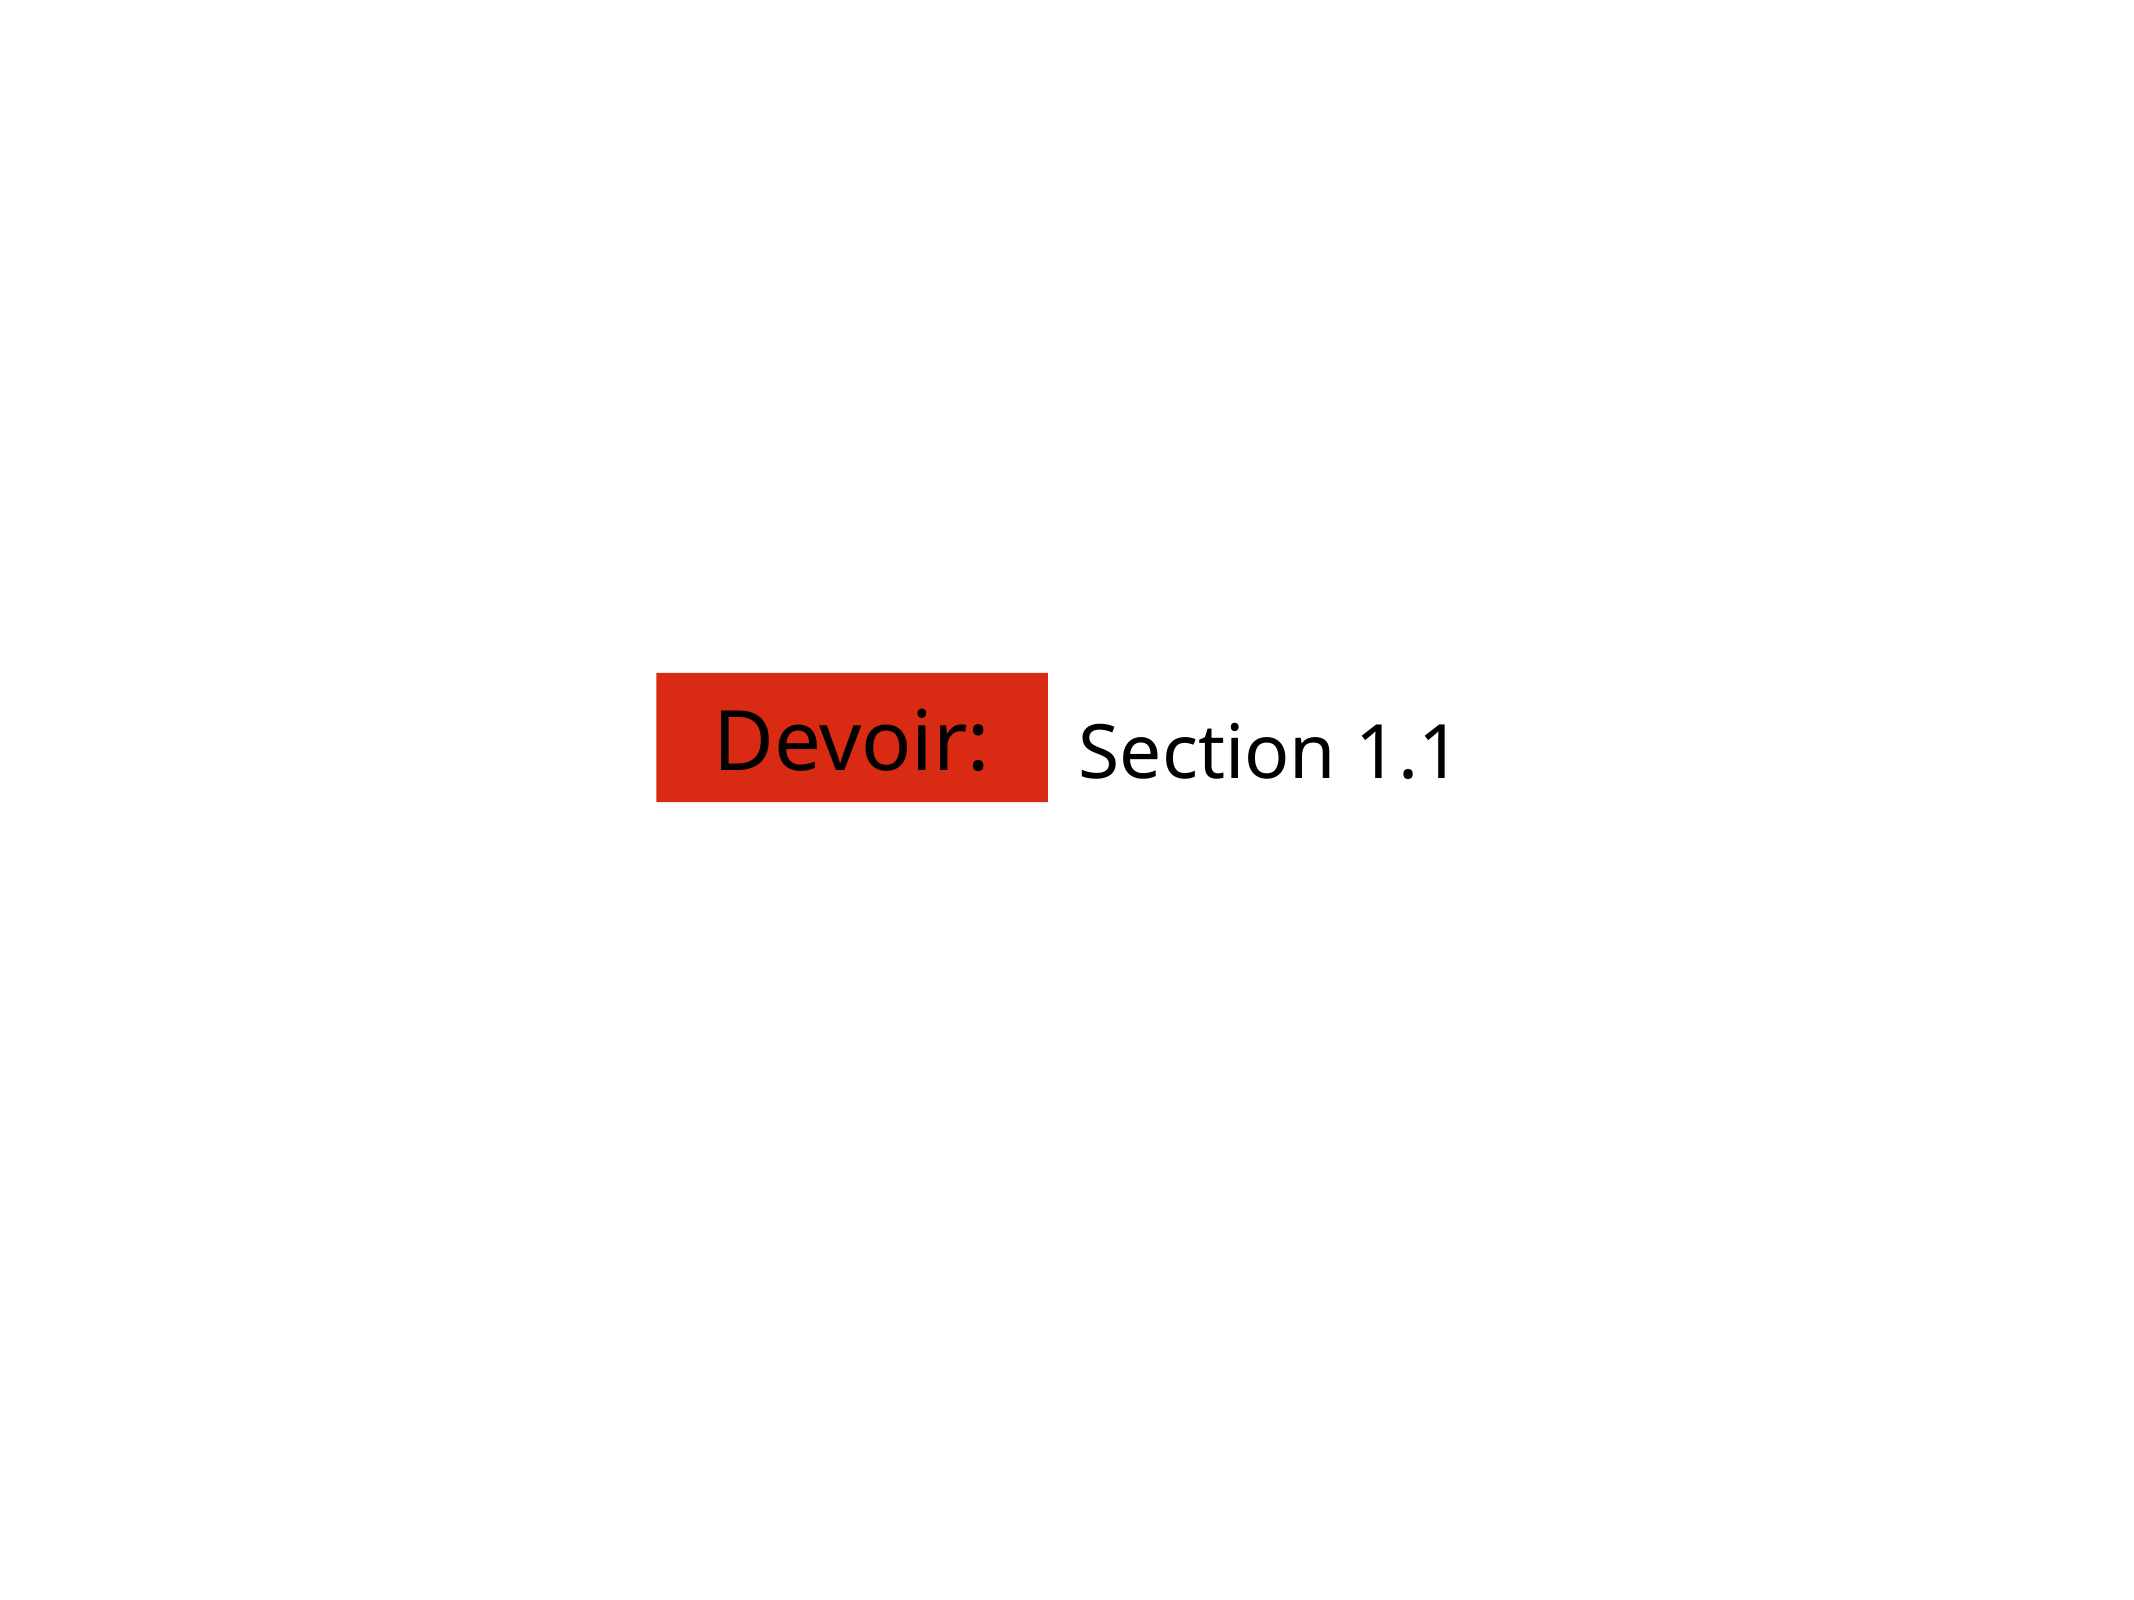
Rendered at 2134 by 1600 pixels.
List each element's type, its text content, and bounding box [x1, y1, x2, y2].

list Devoir: [654, 671, 1050, 804]
text_box Section 1.1 [1070, 695, 1470, 803]
